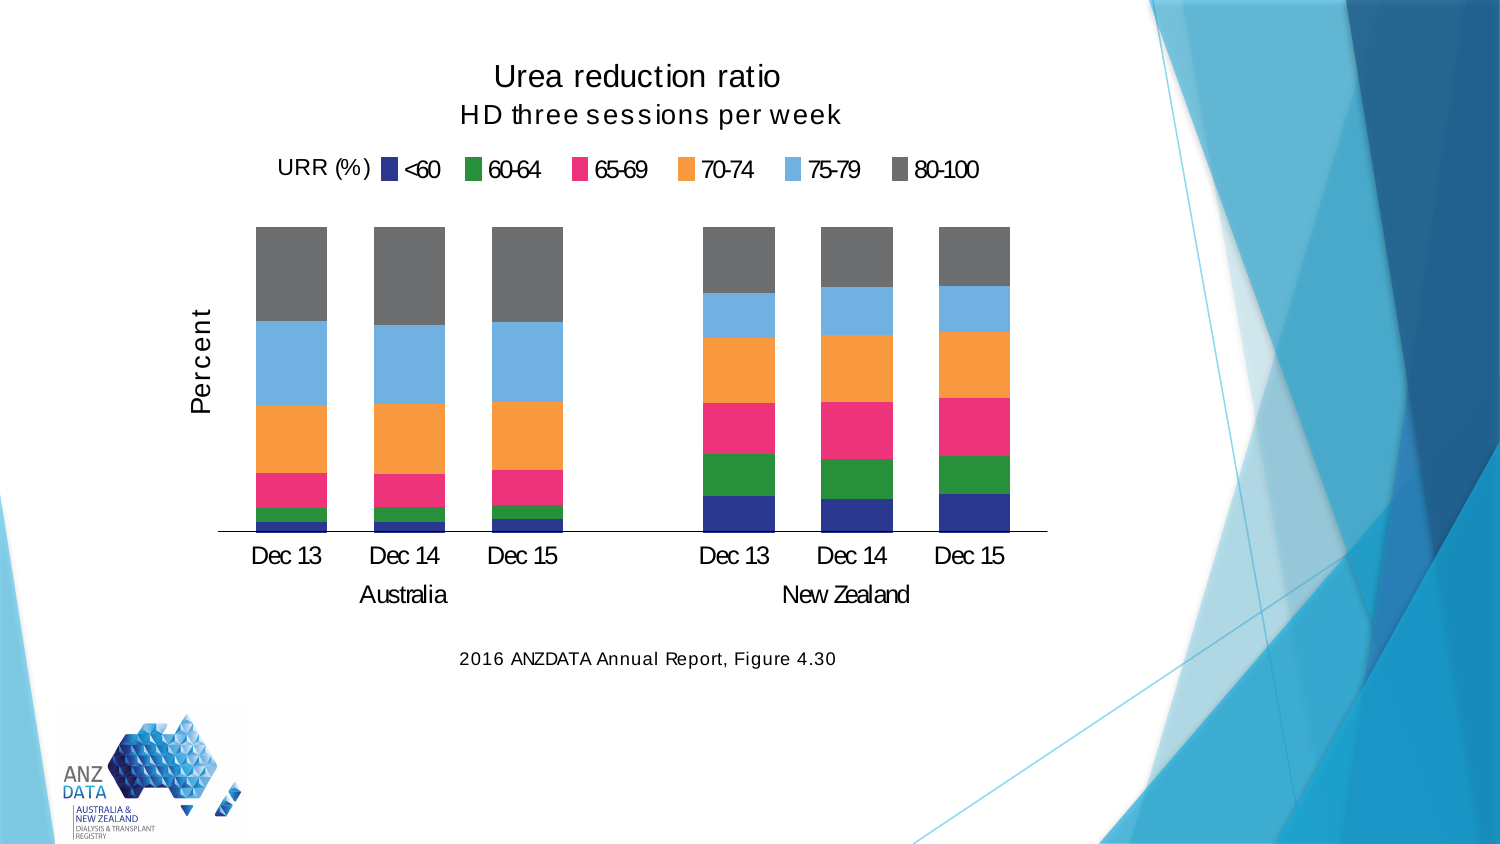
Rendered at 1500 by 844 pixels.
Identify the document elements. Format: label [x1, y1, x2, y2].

picture [55, 708, 247, 844]
list [160, 34, 1071, 697]
